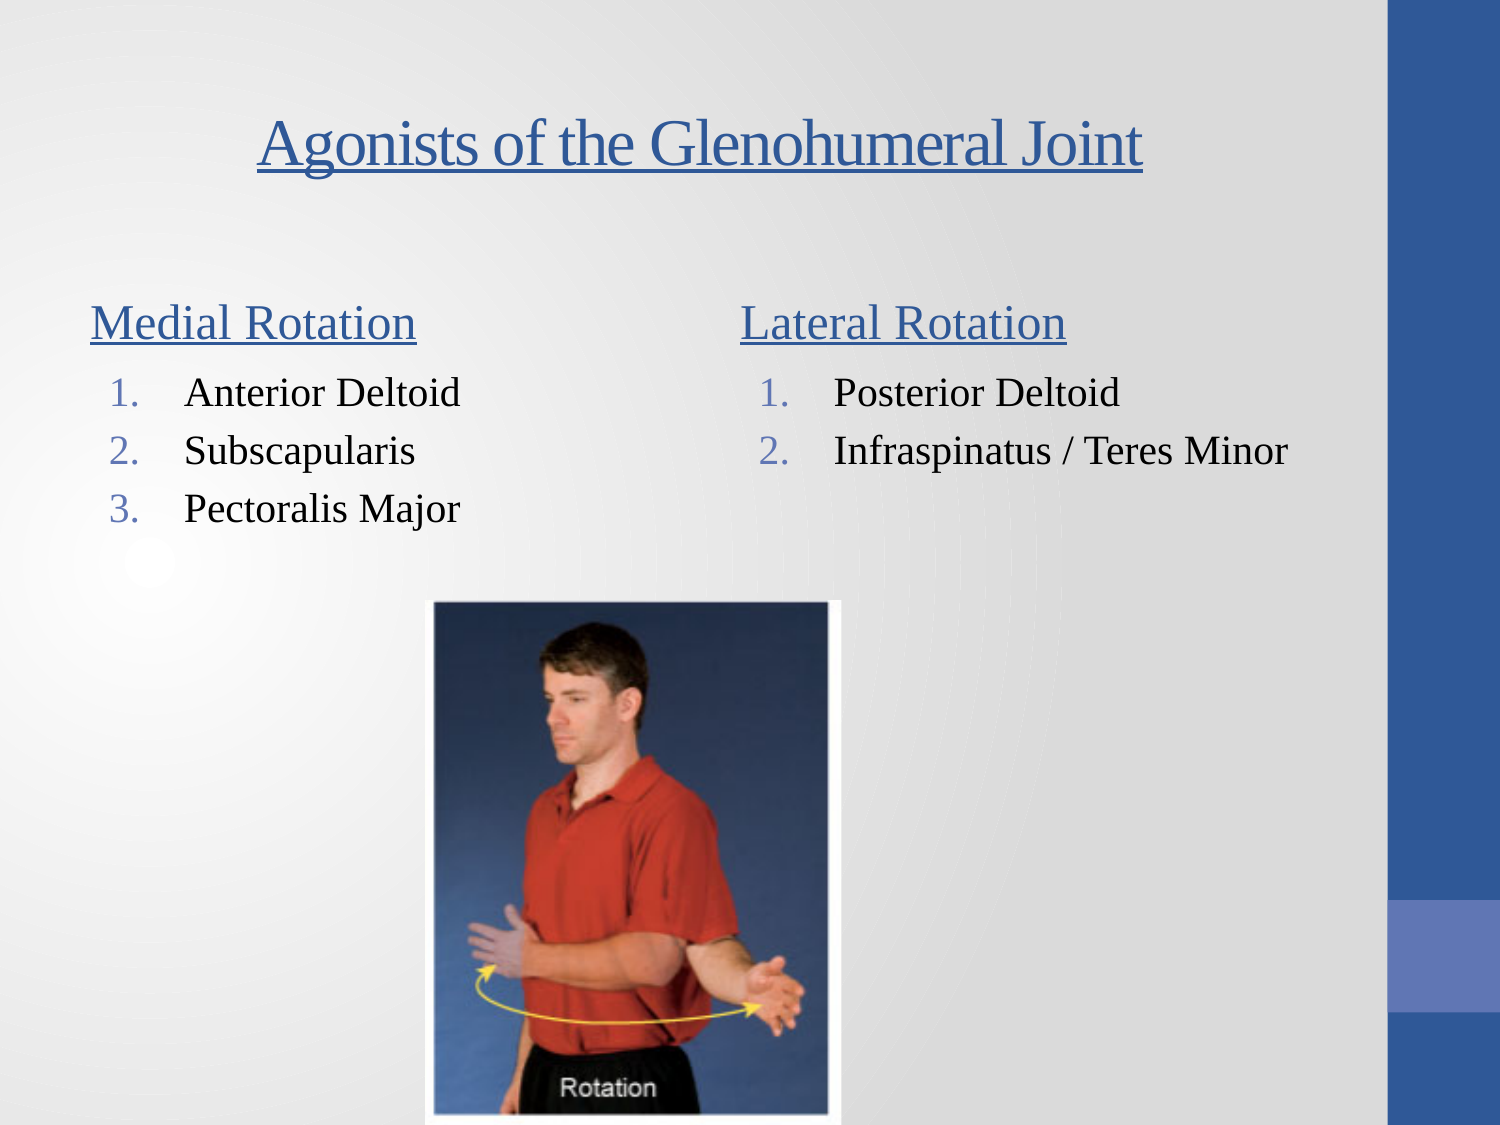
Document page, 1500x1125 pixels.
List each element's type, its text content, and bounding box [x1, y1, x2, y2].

list Anterior Deltoid Subscapularis Pectoralis Major [75, 356, 675, 1005]
list Medial Rotation [75, 251, 675, 356]
list Lateral Rotation [725, 251, 1325, 356]
picture [424, 599, 842, 1125]
list Posterior Deltoid Infraspinatus / Teres Minor [725, 356, 1325, 1005]
title Agonists of the Glenohumeral Joint [75, 45, 1325, 233]
